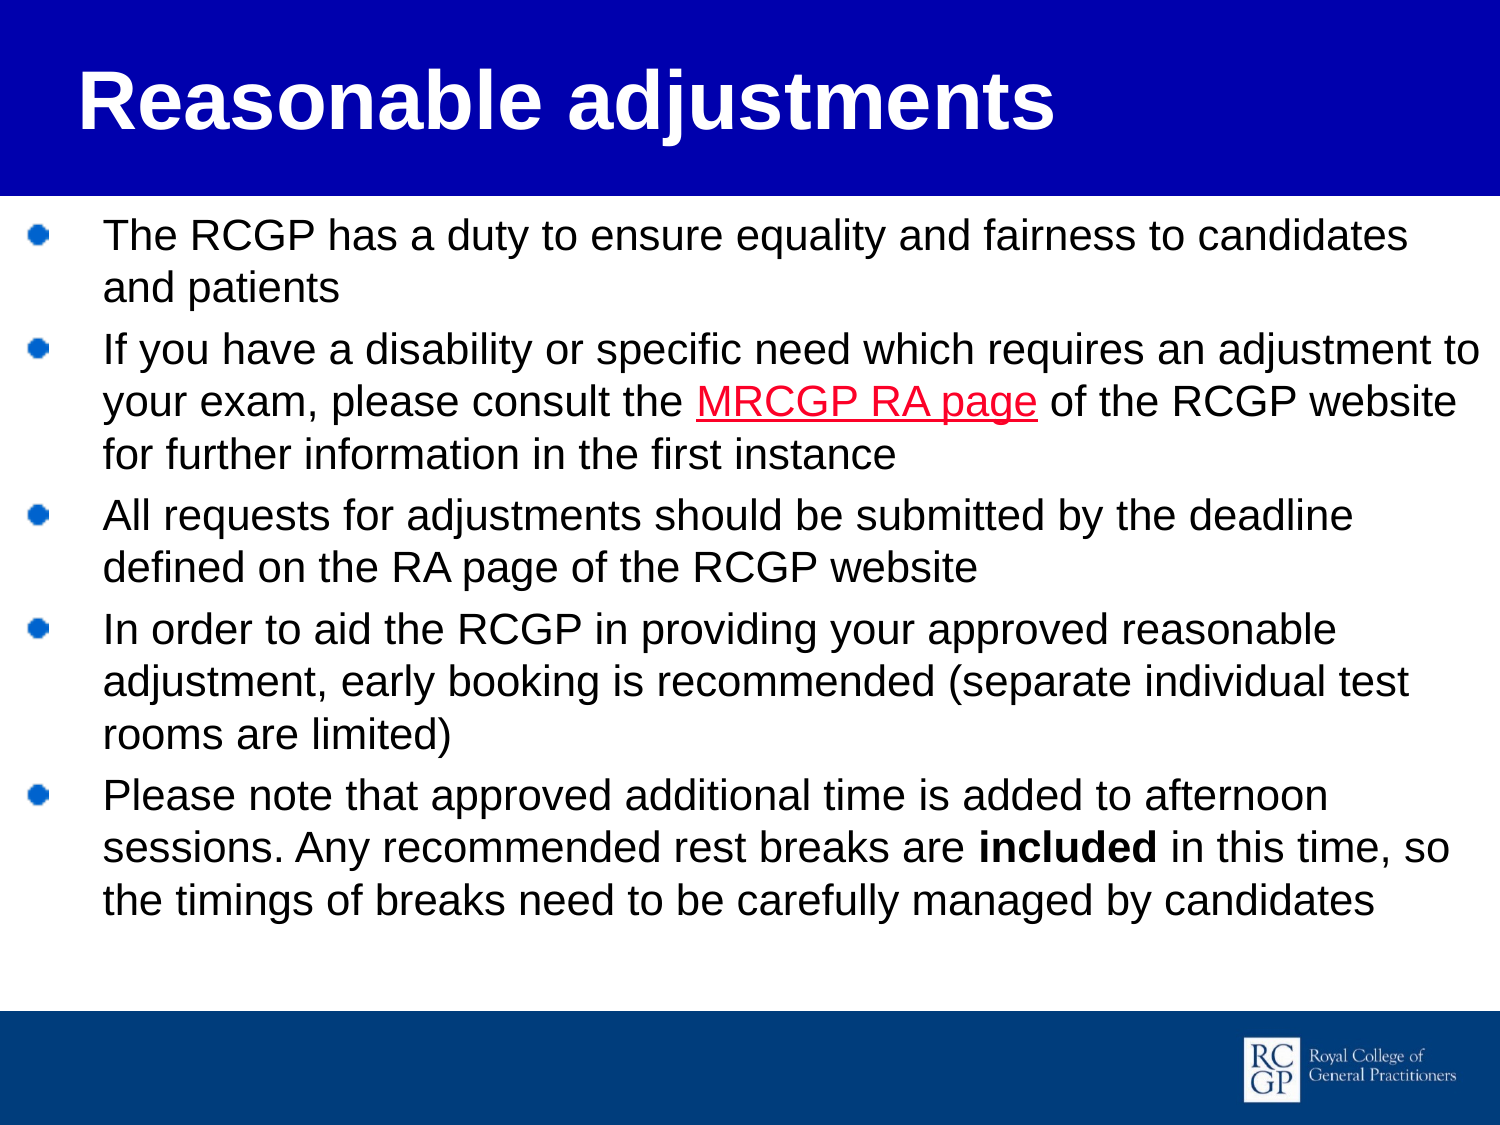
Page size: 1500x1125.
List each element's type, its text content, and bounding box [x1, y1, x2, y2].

picture [18, 611, 49, 642]
picture [18, 777, 49, 809]
picture [0, 1011, 1500, 1125]
picture [18, 331, 49, 362]
picture [18, 497, 49, 529]
picture [0, 0, 1500, 196]
picture [18, 217, 49, 249]
title Reasonable adjustments [62, 30, 1431, 163]
list The RCGP has a duty to ensure equality and fairness to candidates and patients If you have a disability or specific need which requires an adjustment to your exam, please consult the MRCGP RA page of the RCGP website for further information in the first instance All requests for adjustments should be submitted by the deadline defined on the RA page of the RCGP website In order to aid the RCGP in providing your approved reasonable adjustment, early booking is recommended (separate individual test rooms are limited) Please note that approved additional time is added to afternoon sessions. Any recommended rest breaks are included in this time, so the timings of breaks need to be carefully managed by candidates [0, 199, 1500, 946]
